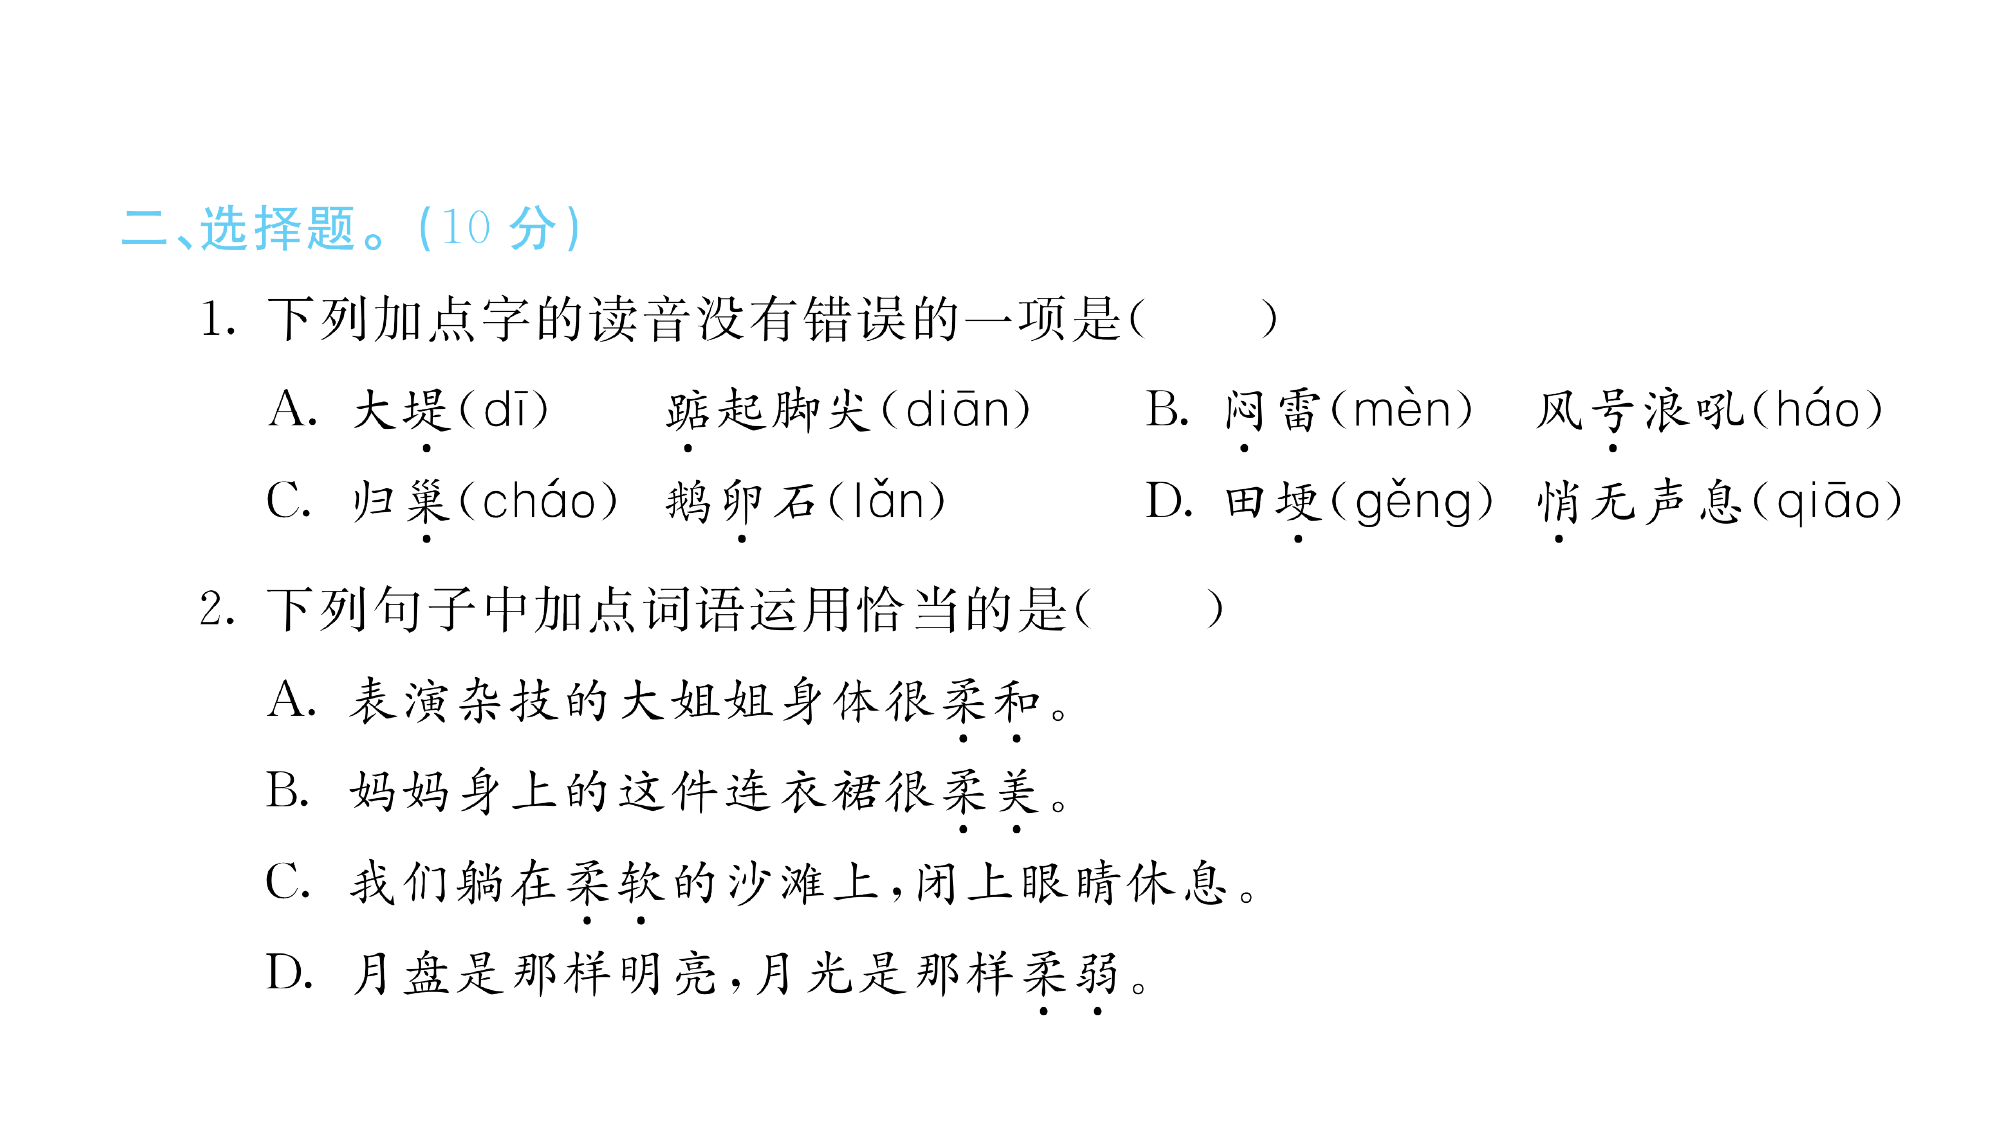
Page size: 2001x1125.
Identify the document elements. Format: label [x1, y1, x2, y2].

picture [118, 177, 2000, 545]
picture [196, 562, 2000, 1018]
